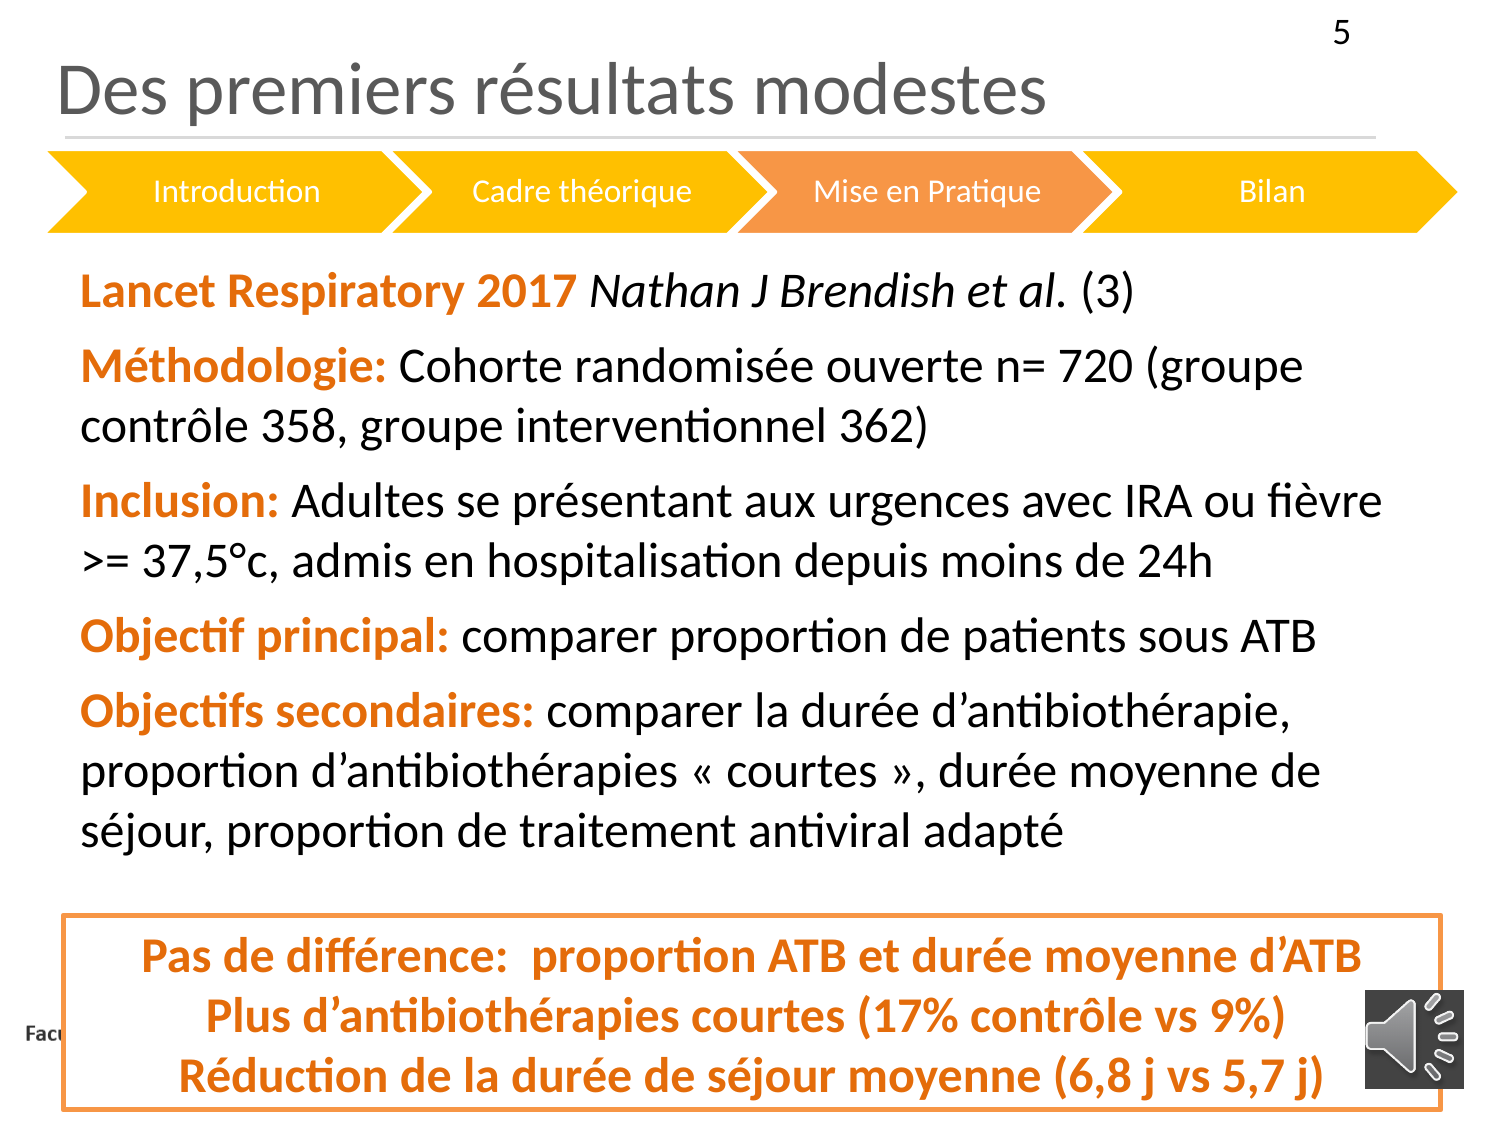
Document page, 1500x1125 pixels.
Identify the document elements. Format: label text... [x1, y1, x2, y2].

text_box Lancet Respiratory 2017 Nathan J Brendish et al. (3) Méthodologie: Cohorte randomisée ouverte n= 720 (groupe contrôle 358, groupe interventionnel 362) Inclusion: Adultes se présentant aux urgences avec IRA ou fièvre >= 37,5°c, admis en hospitalisation depuis moins de 24h Objectif principal: comparer proportion de patients sous ATB Objectifs secondaires: comparer la durée d’antibiothérapie, proportion d’antibiothérapies « courtes », durée moyenne de séjour, proportion de traitement antiviral adapté [65, 250, 1420, 865]
text_box Pas de différence: proportion ATB et durée moyenne d’ATB Plus d’antibiothérapies courtes (17% contrôle vs 9%) Réduction de la durée de séjour moyenne (6,8 j vs 5,7 j) [63, 915, 1441, 1110]
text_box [41, 148, 1462, 236]
picture [1364, 989, 1465, 1090]
picture [25, 924, 63, 1086]
title Des premiers résultats modestes [41, 19, 1392, 146]
